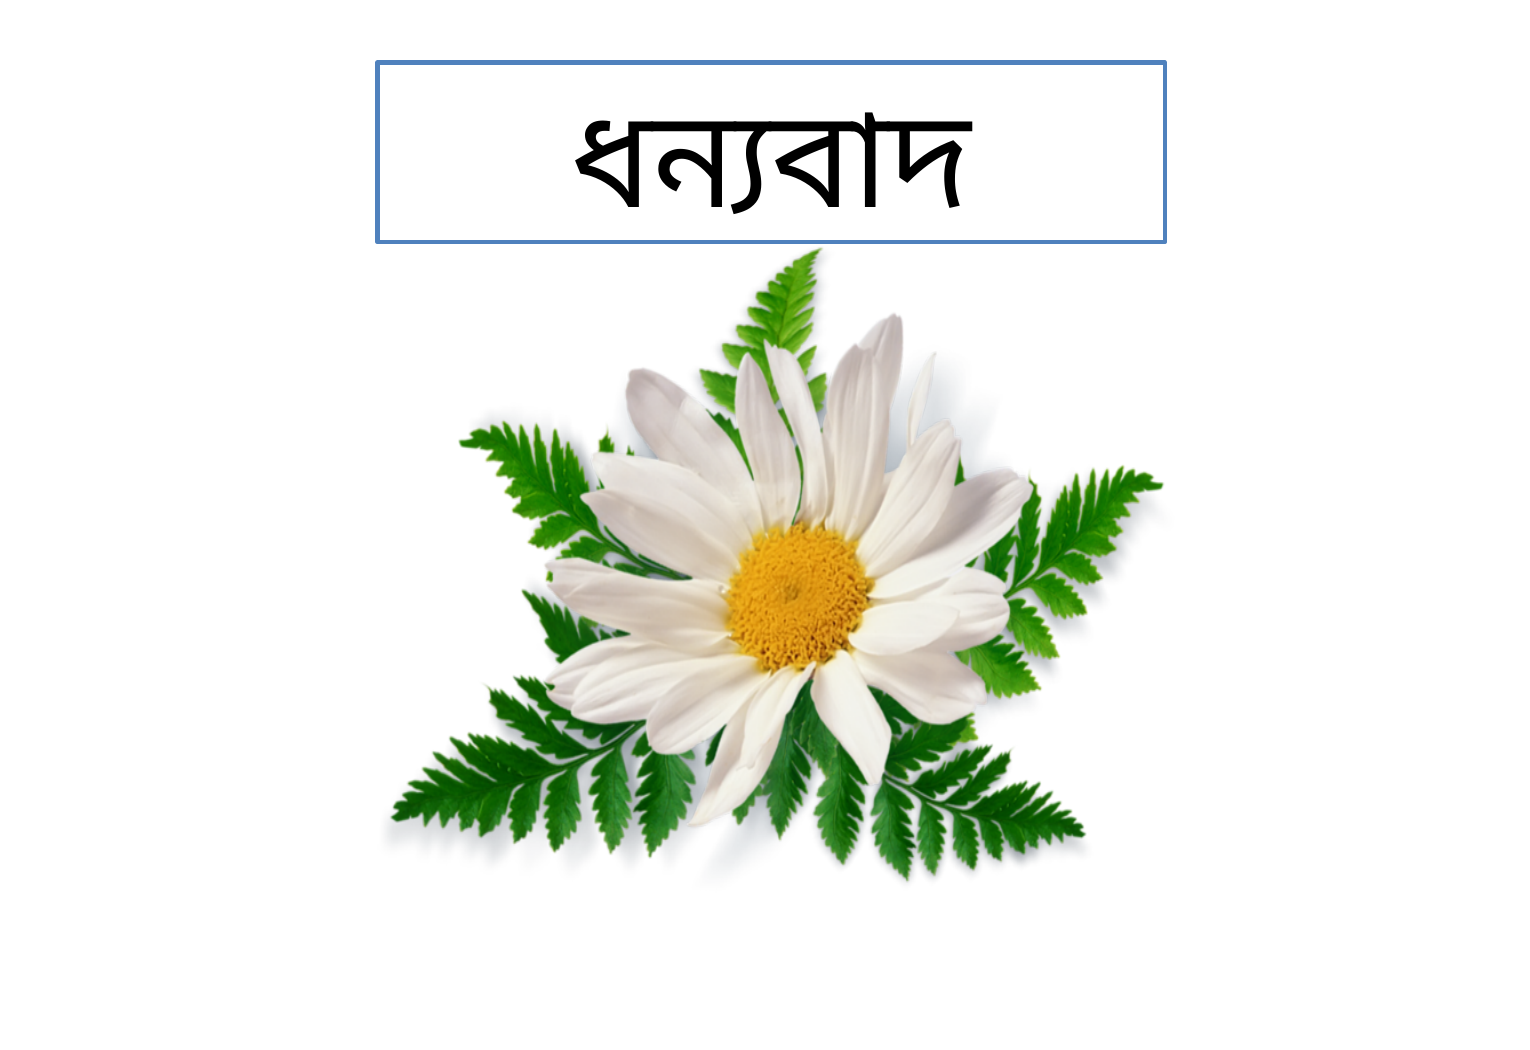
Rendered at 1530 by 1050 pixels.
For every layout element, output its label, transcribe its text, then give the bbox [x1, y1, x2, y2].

text_box ধন্যবাদ [375, 60, 1167, 244]
picture [377, 243, 1177, 893]
